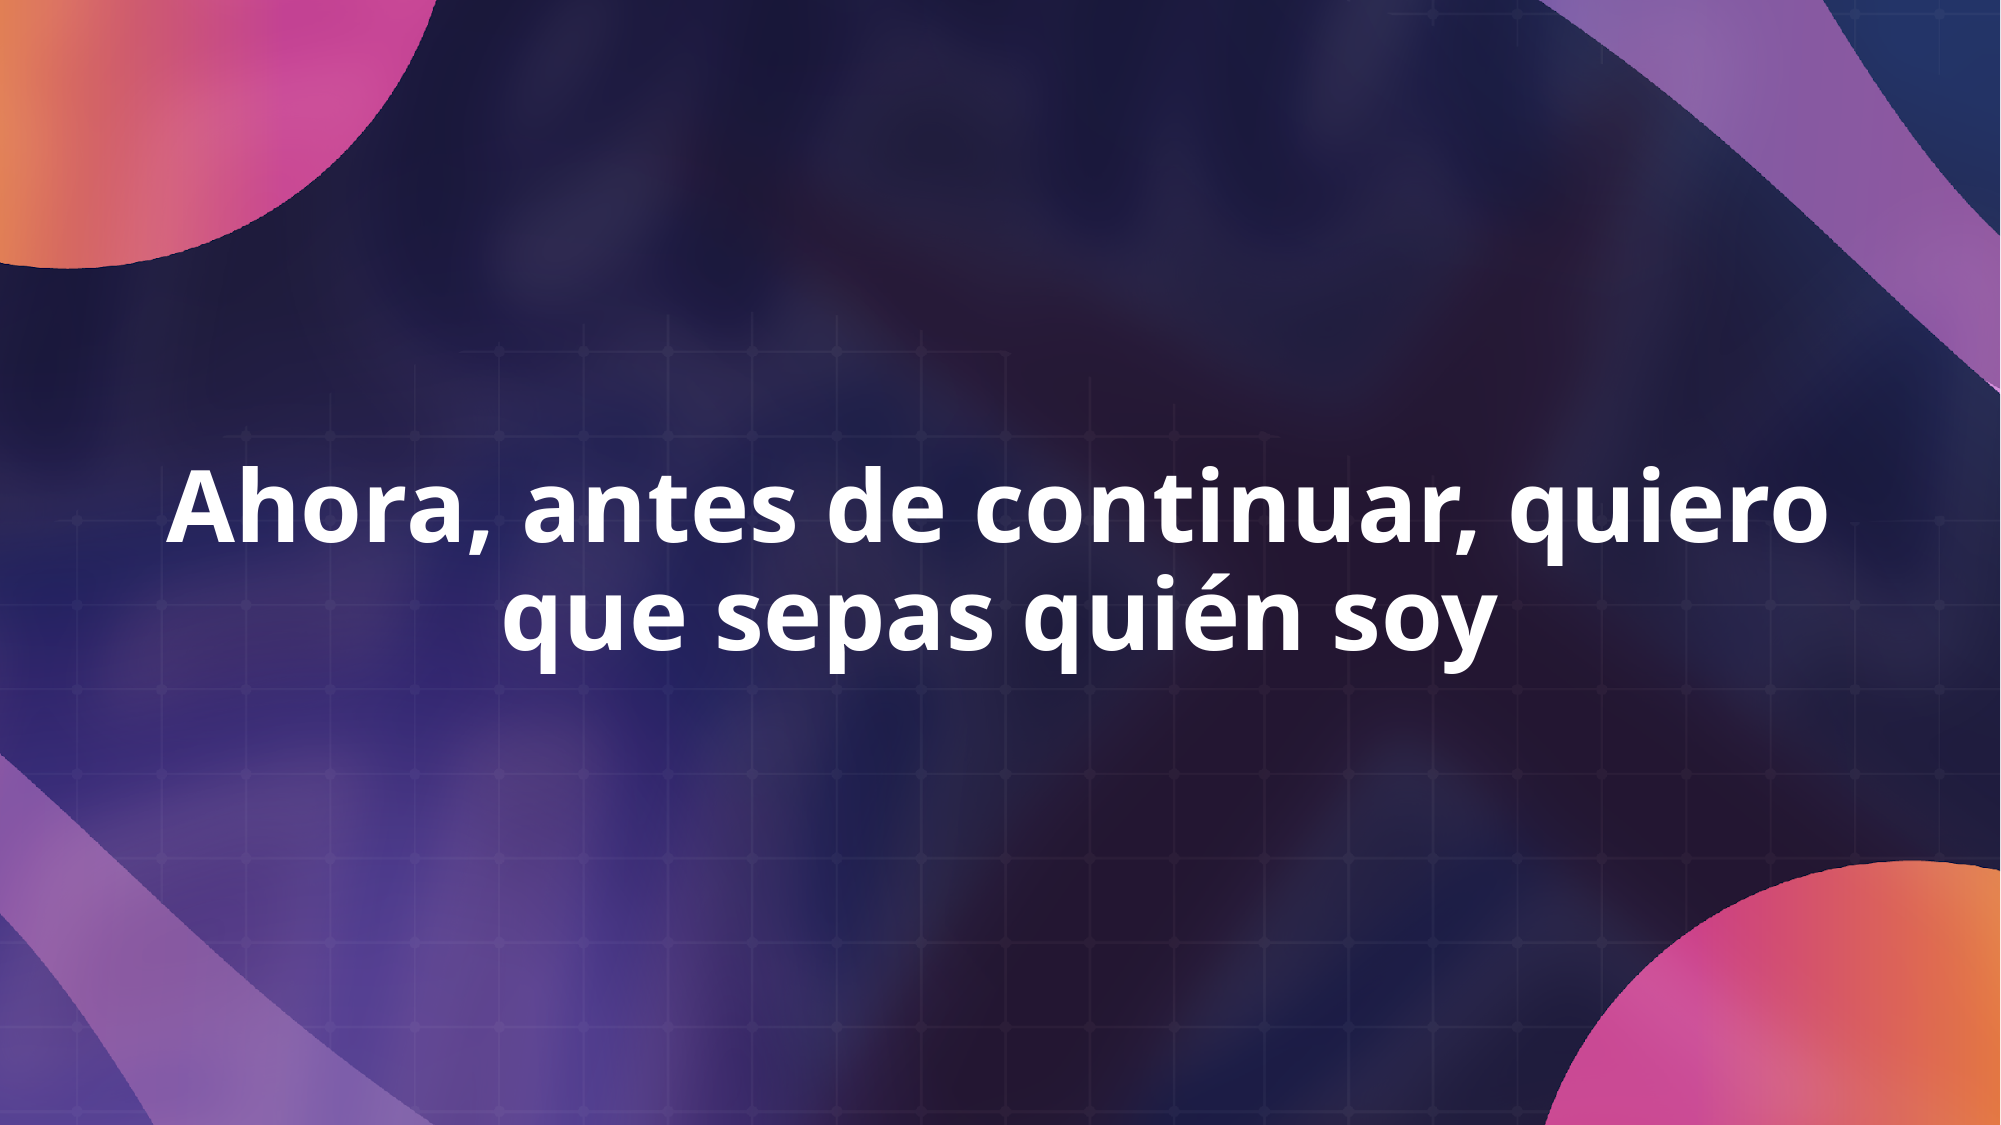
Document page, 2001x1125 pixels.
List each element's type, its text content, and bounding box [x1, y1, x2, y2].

text_box Ahora, antes de continuar, quiero que sepas quién soy [137, 254, 1863, 870]
picture [0, 0, 2001, 1125]
